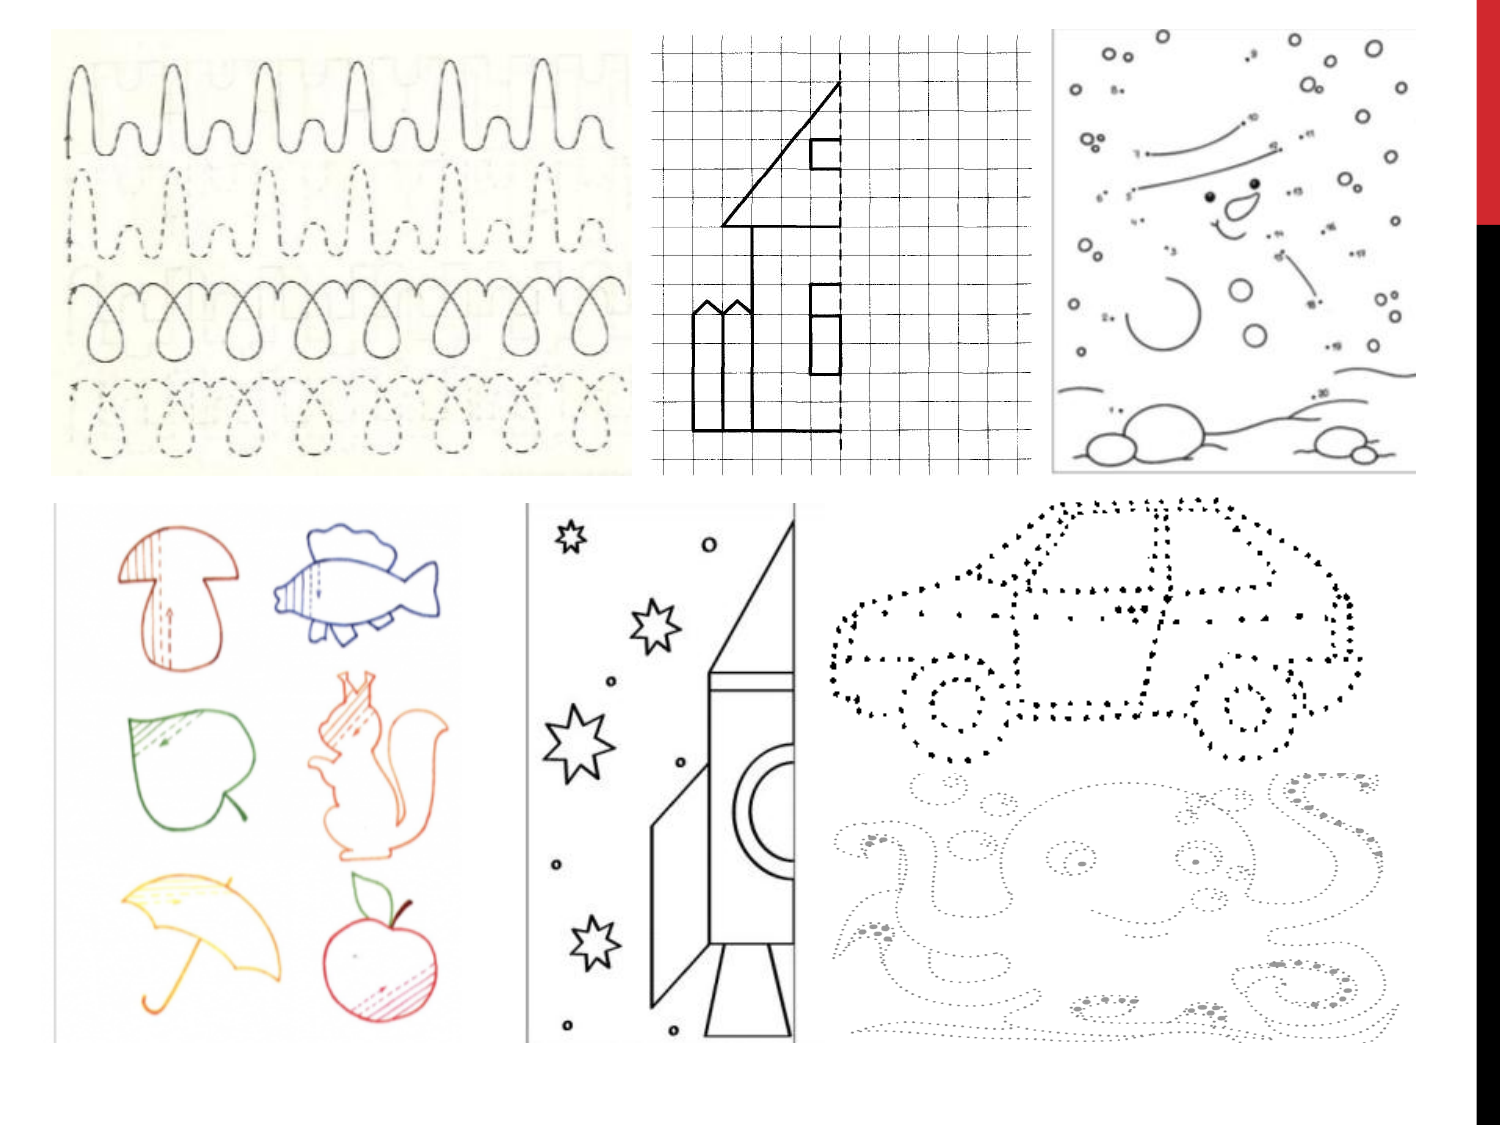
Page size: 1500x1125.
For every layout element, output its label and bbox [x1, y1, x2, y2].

picture [522, 29, 1416, 1043]
picture [50, 29, 633, 476]
picture [40, 502, 463, 1043]
